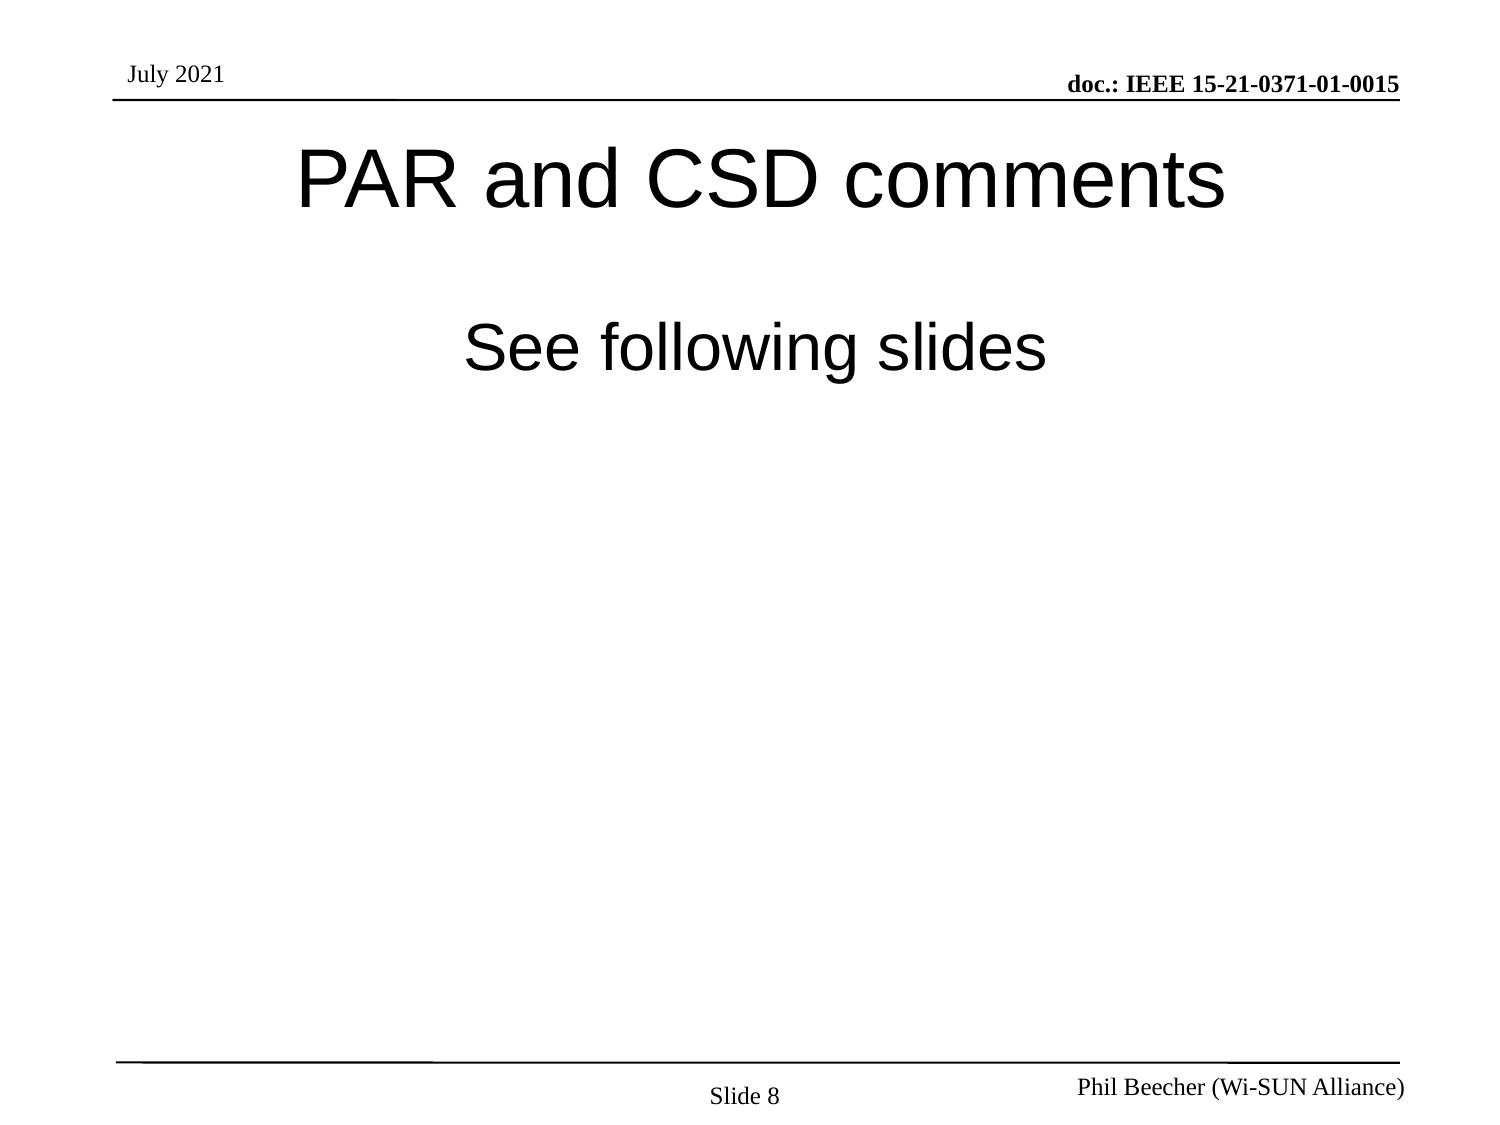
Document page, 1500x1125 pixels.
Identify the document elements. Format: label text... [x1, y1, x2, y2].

title PAR and CSD comments [125, 112, 1399, 237]
list See following slides [88, 296, 1424, 1013]
slide_number Slide 8 [690, 1075, 799, 1115]
